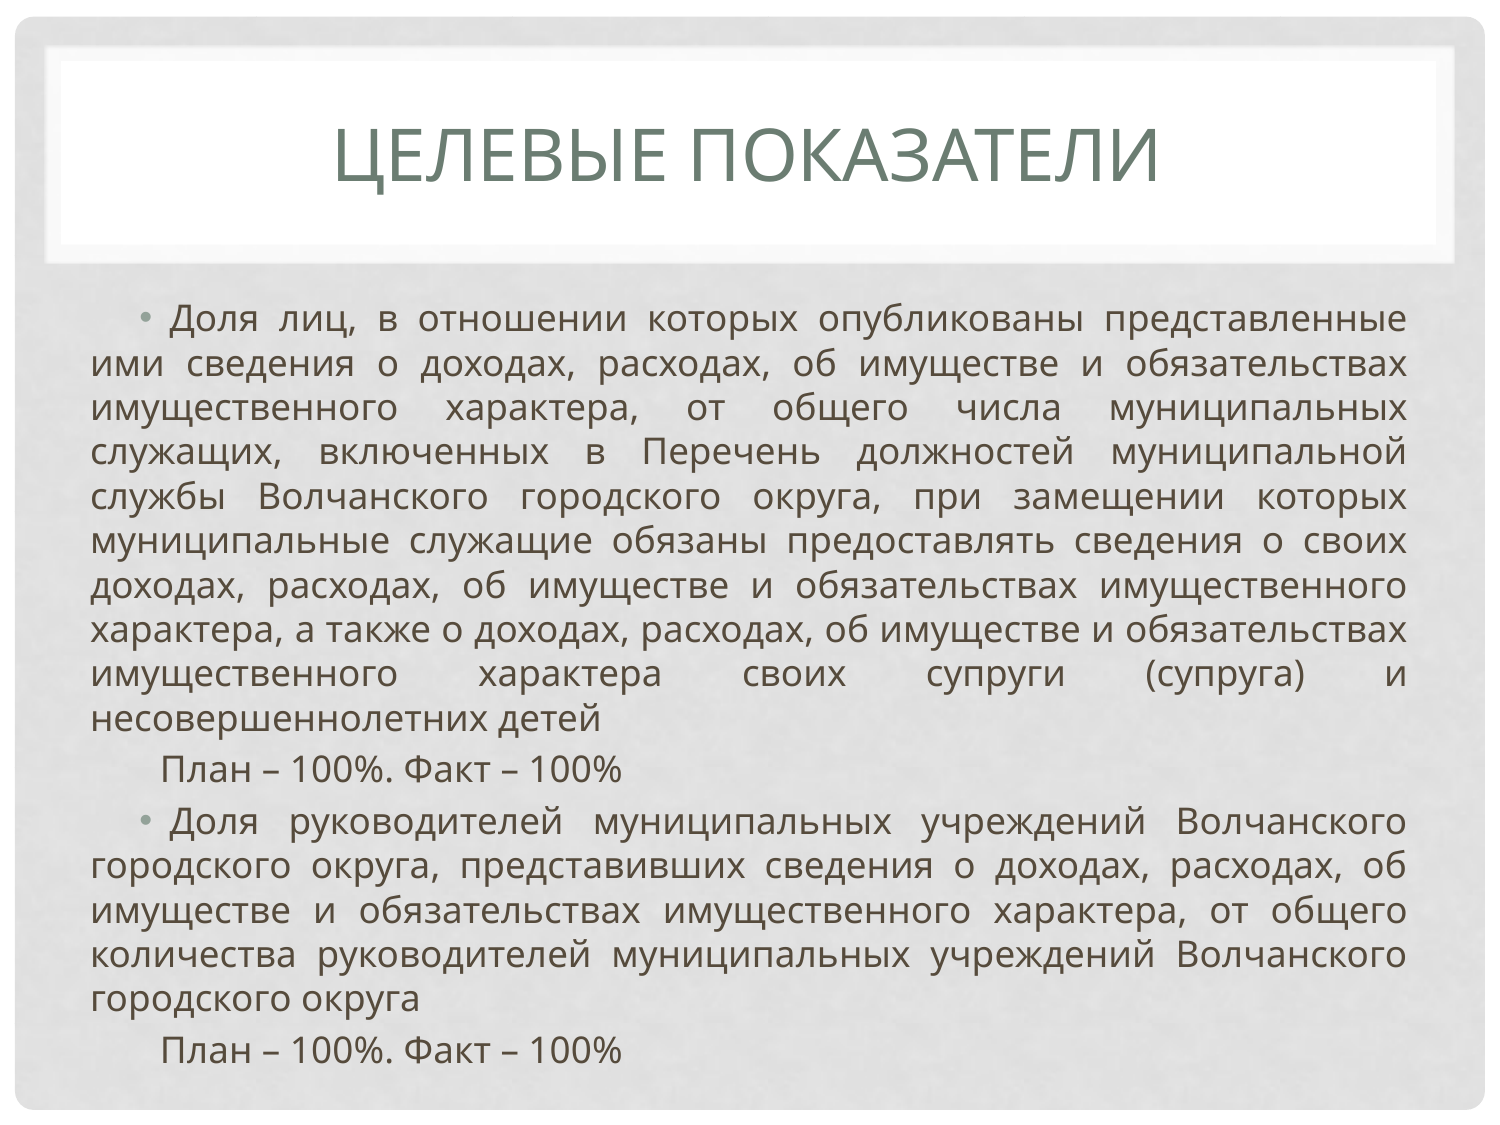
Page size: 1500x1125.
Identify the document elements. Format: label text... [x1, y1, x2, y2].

list Доля лиц, в отношении которых опубликованы представленные ими сведения о доходах, расходах, об имуществе и обязательствах имущественного характера, от общего числа муниципальных служащих, включенных в Перечень должностей муниципальной службы Волчанского городского округа, при замещении которых муниципальные служащие обязаны предоставлять сведения о своих доходах, расходах, об имуществе и обязательствах имущественного характера, а также о доходах, расходах, об имуществе и обязательствах имущественного характера своих супруги (супруга) и несовершеннолетних детей План – 100%. Факт – 100% Доля руководителей муниципальных учреждений Волчанского городского округа, представивших сведения о доходах, расходах, об имуществе и обязательствах имущественного характера, от общего количества руководителей муниципальных учреждений Волчанского городского округа План – 100%. Факт – 100% [75, 287, 1425, 1083]
title ЦЕЛЕВЫЕ ПОКАЗАТЕЛИ [69, 66, 1425, 238]
